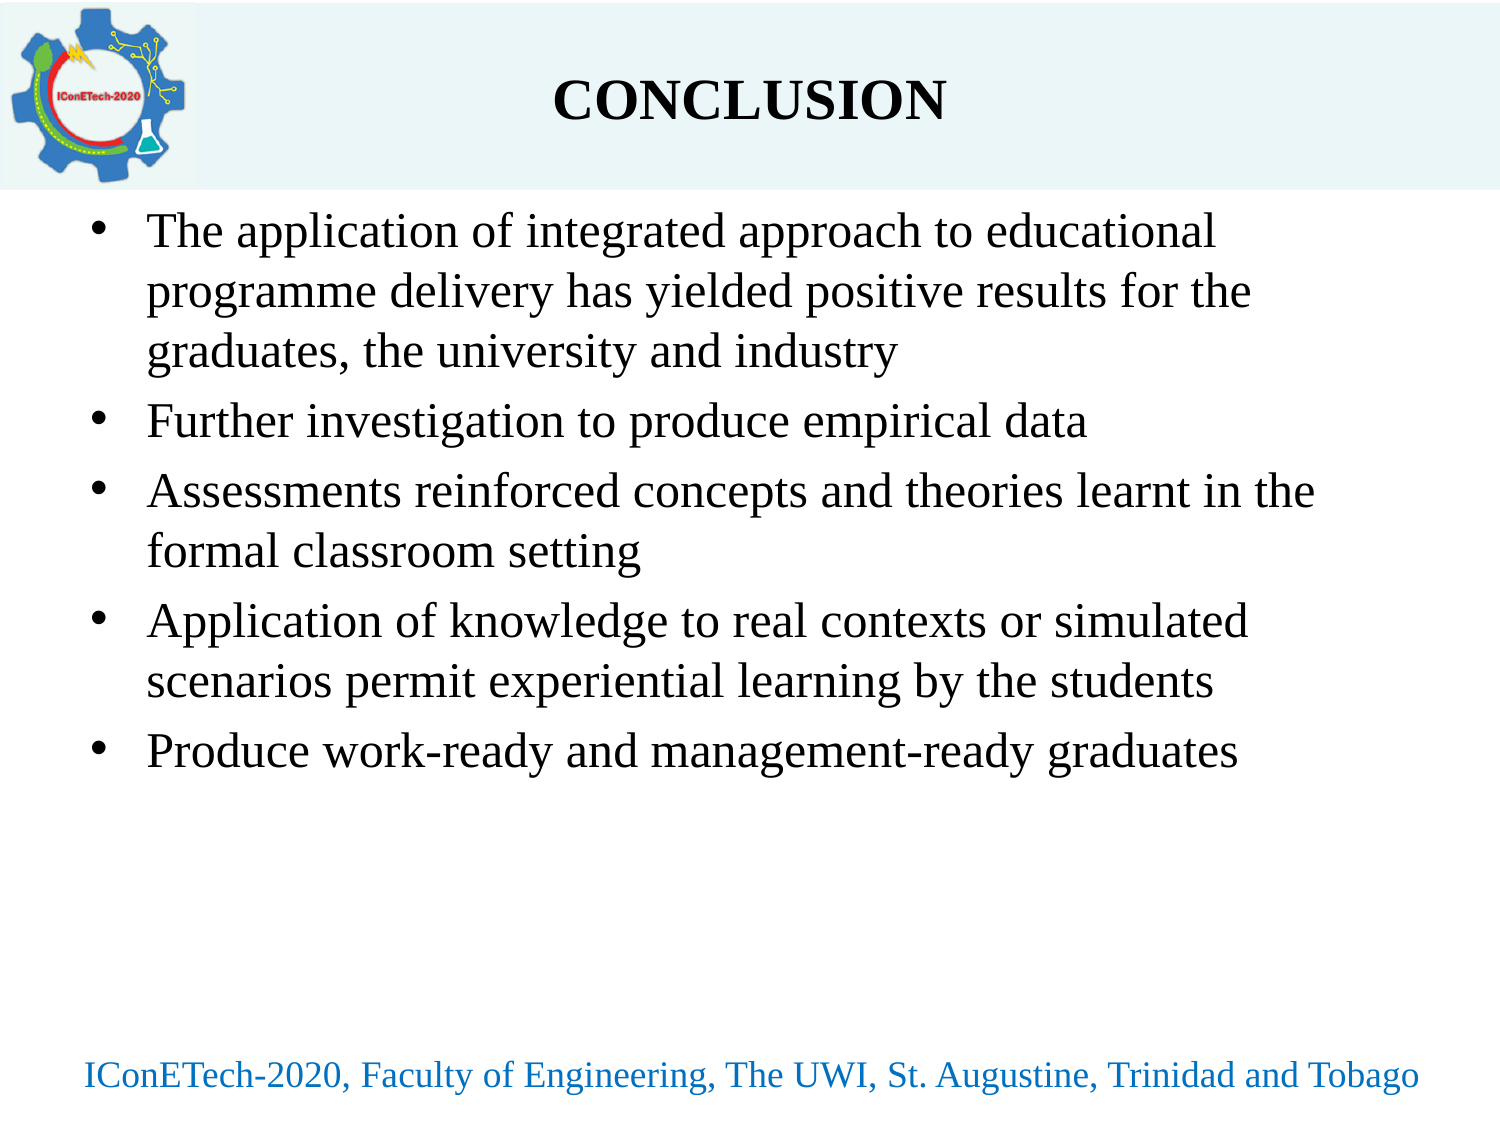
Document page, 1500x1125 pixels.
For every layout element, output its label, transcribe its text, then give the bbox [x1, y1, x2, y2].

list The application of integrated approach to educational programme delivery has yielded positive results for the graduates, the university and industry Further investigation to produce empirical data Assessments reinforced concepts and theories learnt in the formal classroom setting Application of knowledge to real contexts or simulated scenarios permit experiential learning by the students Produce work-ready and management-ready graduates [75, 189, 1425, 1005]
title CONCLUSION [196, 2, 1500, 190]
footer IConETech-2020, Faculty of Engineering, The UWI, St. Augustine, Trinidad and Tobago [4, 1042, 1500, 1103]
picture [4, 2, 196, 190]
